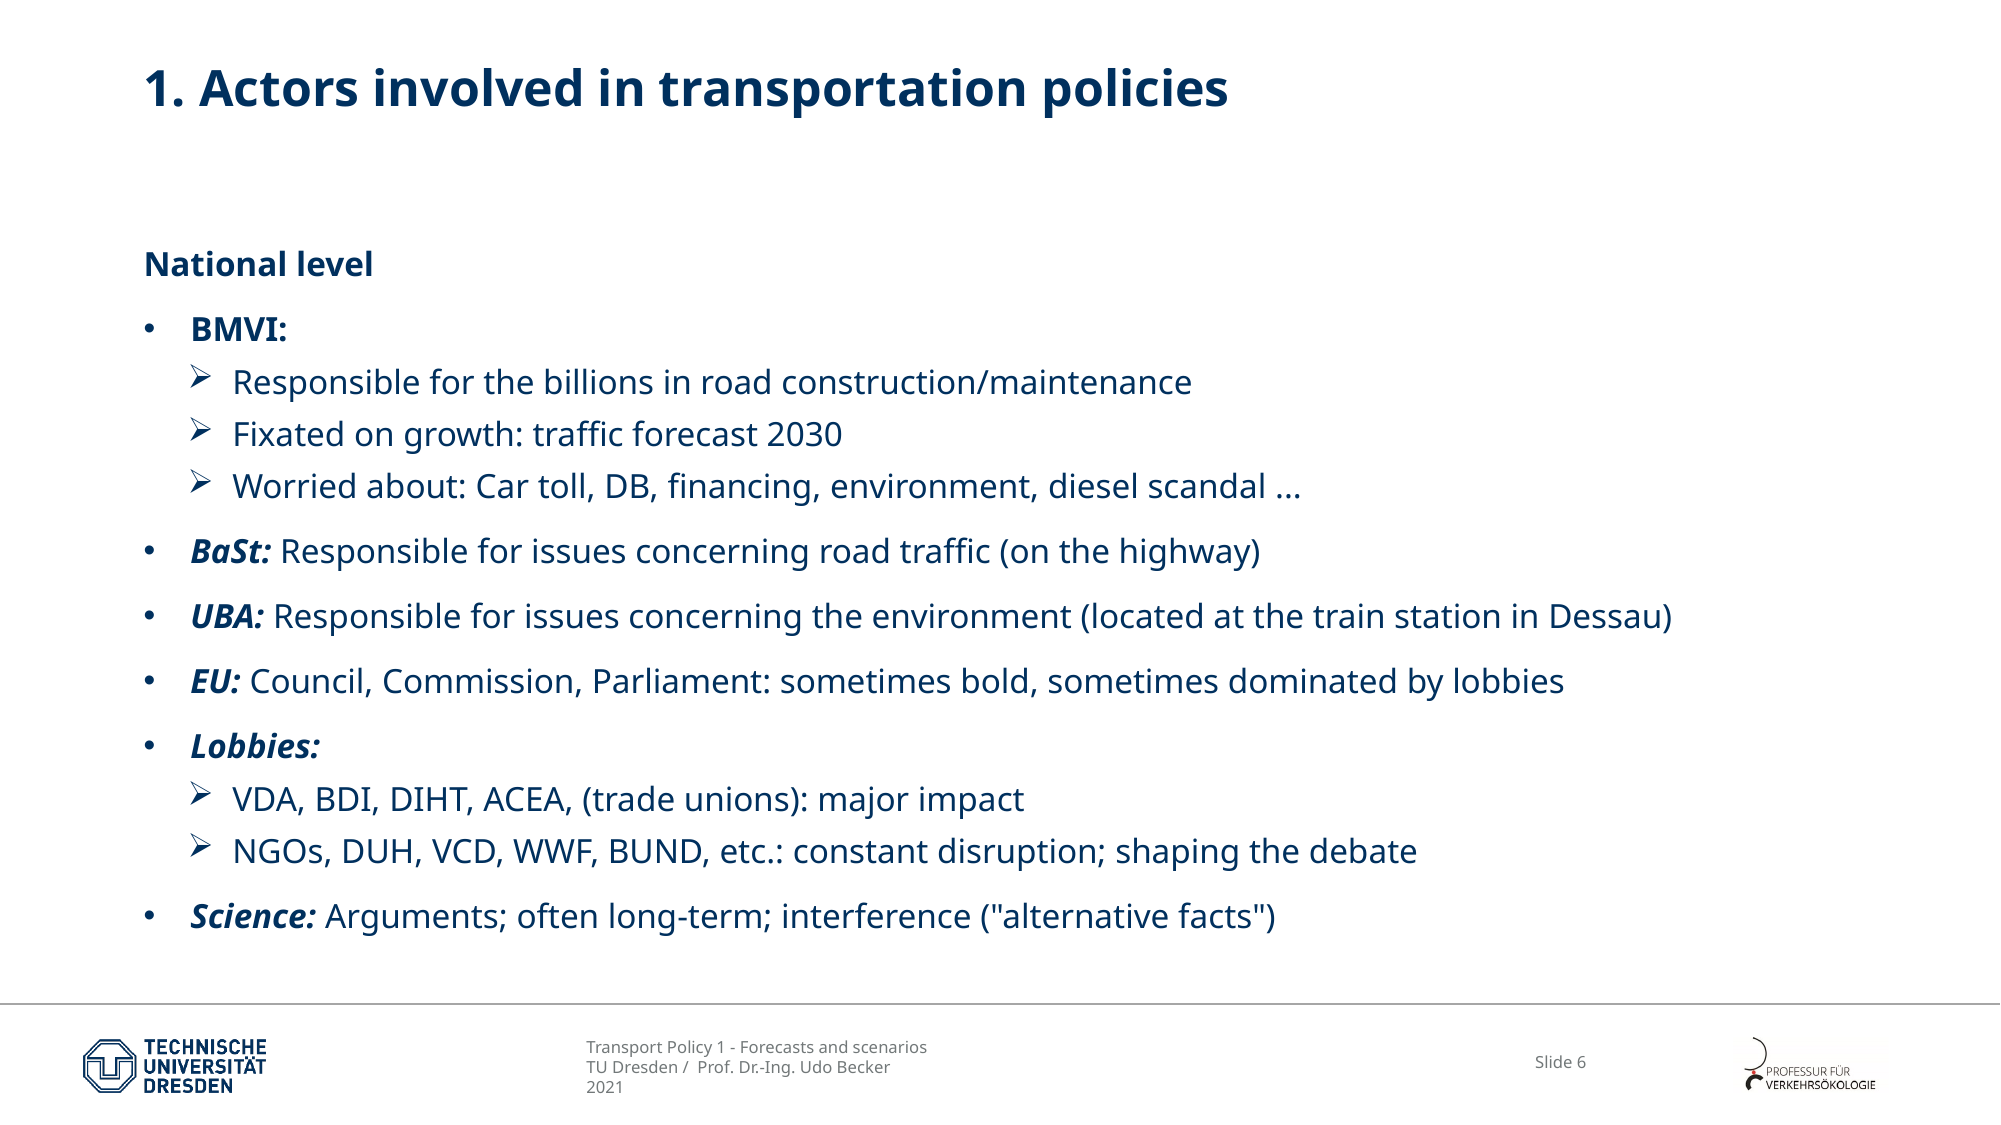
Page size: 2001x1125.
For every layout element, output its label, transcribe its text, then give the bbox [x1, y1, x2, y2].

title 1. Actors involved in transportation policies [143, 56, 1880, 169]
picture [83, 1039, 266, 1093]
list National level BMVI: Responsible for the billions in road construction/maintenance Fixated on growth: traffic forecast 2030 Worried about: Car toll, DB, financing, environment, diesel scandal ... BaSt: Responsible for issues concerning road traffic (on the highway) UBA: Responsible for issues concerning the environment (located at the train station in Dessau) EU: Council, Commission, Parliament: sometimes bold, sometimes dominated by lobbies Lobbies: VDA, BDI, DIHT, ACEA, (trade unions): major impact NGOs, DUH, VCD, WWF, BUND, etc.: constant disruption; shaping the debate Science: Arguments; often long-term; interference ("alternative facts") [143, 243, 1880, 957]
picture [1733, 1037, 1889, 1093]
